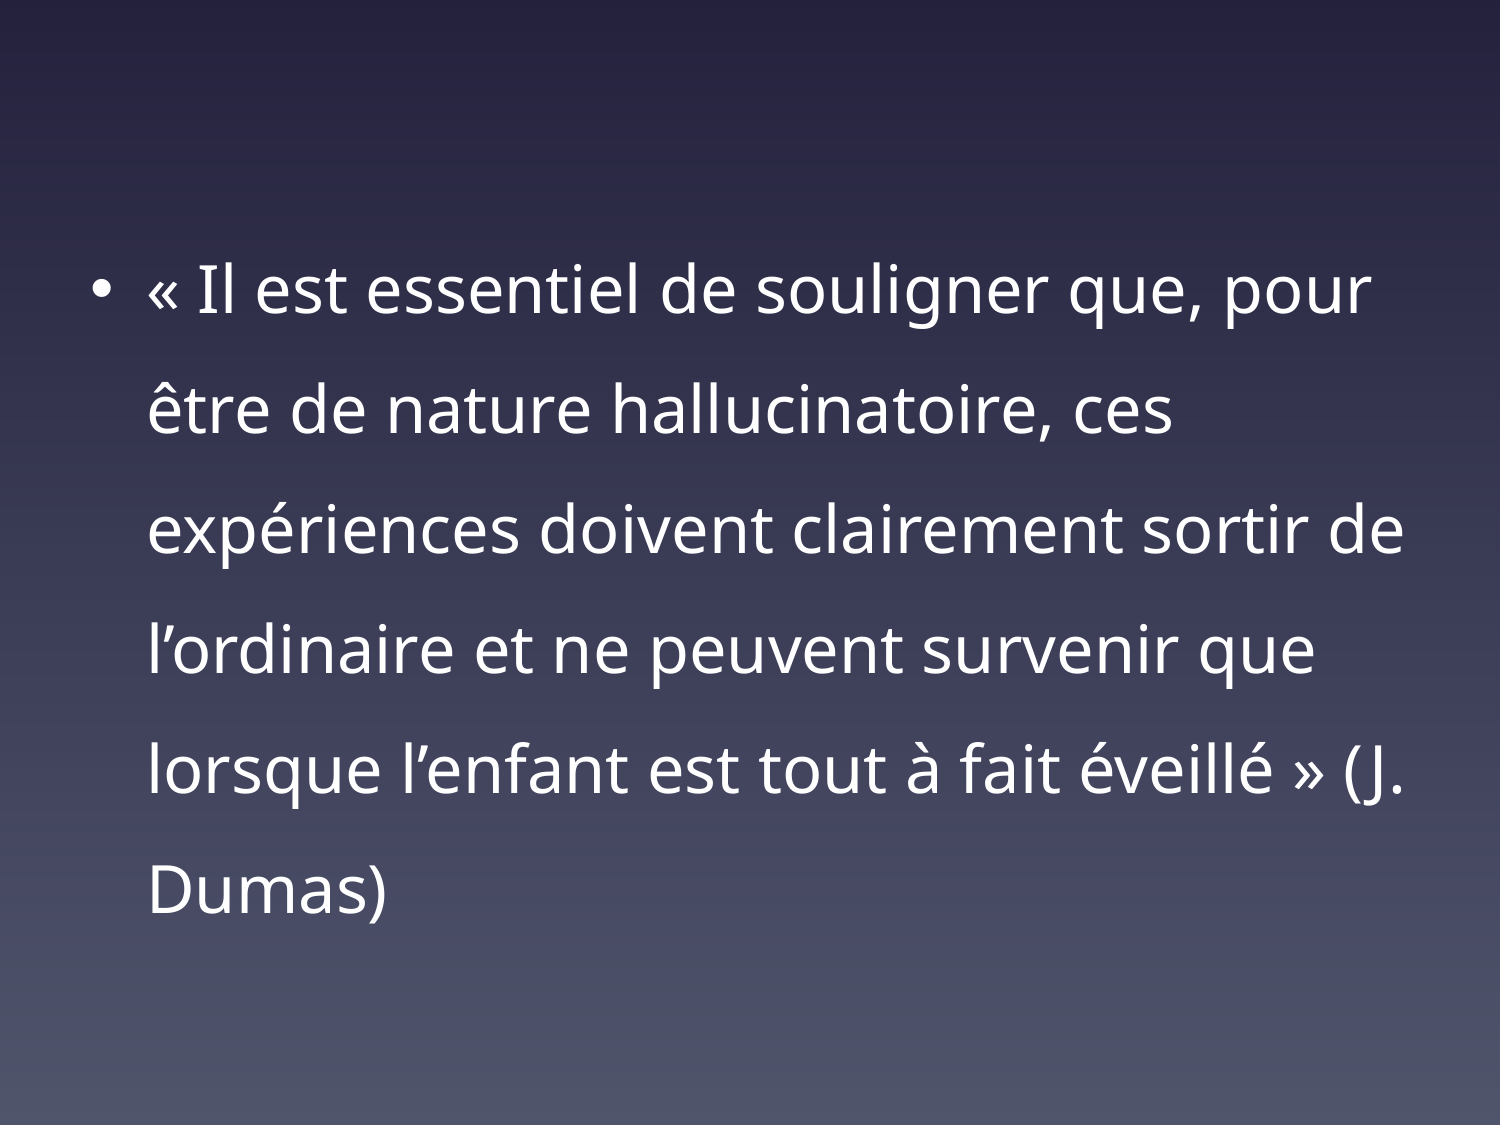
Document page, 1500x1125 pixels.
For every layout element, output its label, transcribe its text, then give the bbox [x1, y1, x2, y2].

list « Il est essentiel de souligner que, pour être de nature hallucinatoire, ces expériences doivent clairement sortir de l’ordinaire et ne peuvent survenir que lorsque l’enfant est tout à fait éveillé » (J. Dumas) [75, 262, 1425, 1005]
